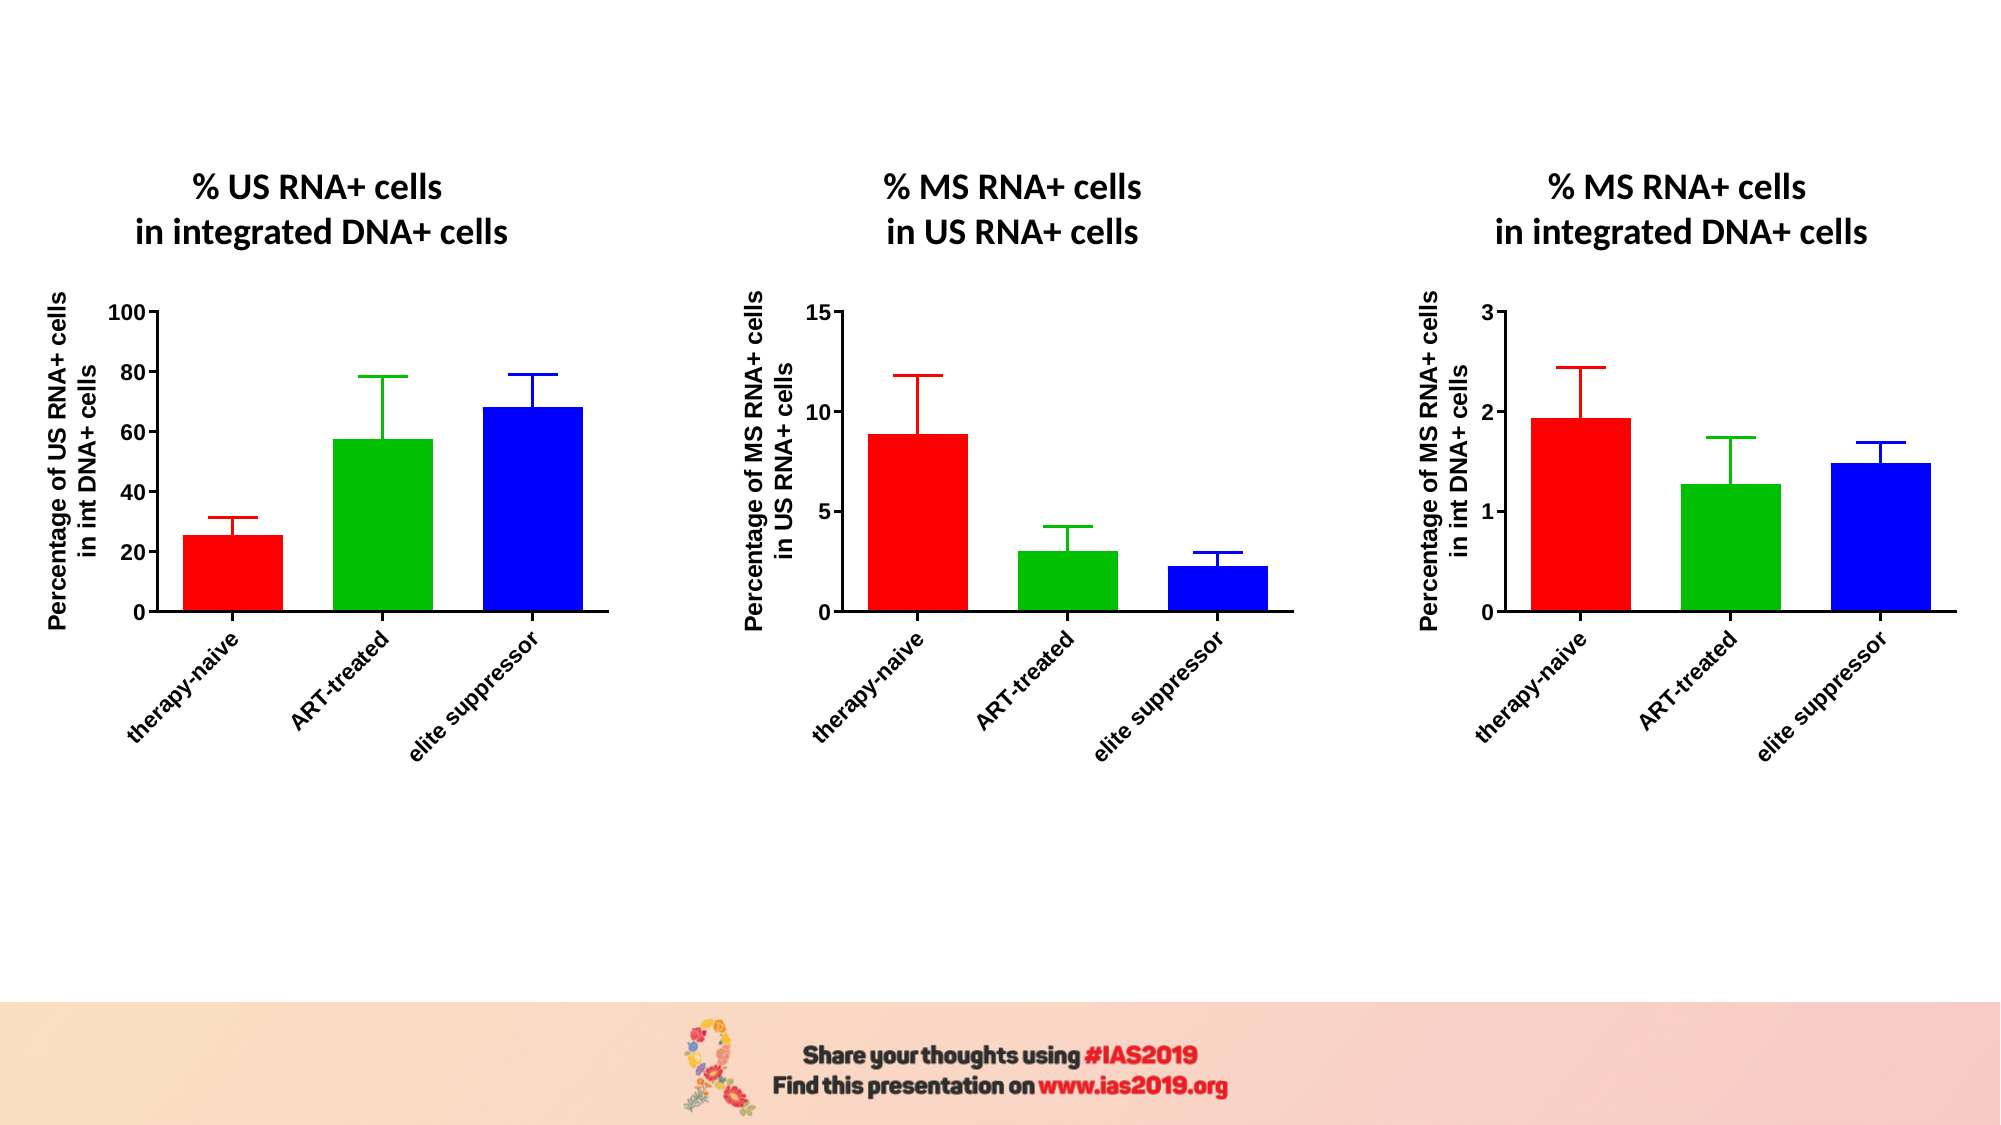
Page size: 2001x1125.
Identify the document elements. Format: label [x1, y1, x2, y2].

text_box [716, 154, 1309, 791]
text_box [20, 154, 624, 791]
text_box [1391, 154, 1972, 791]
picture [0, 1002, 2001, 1125]
